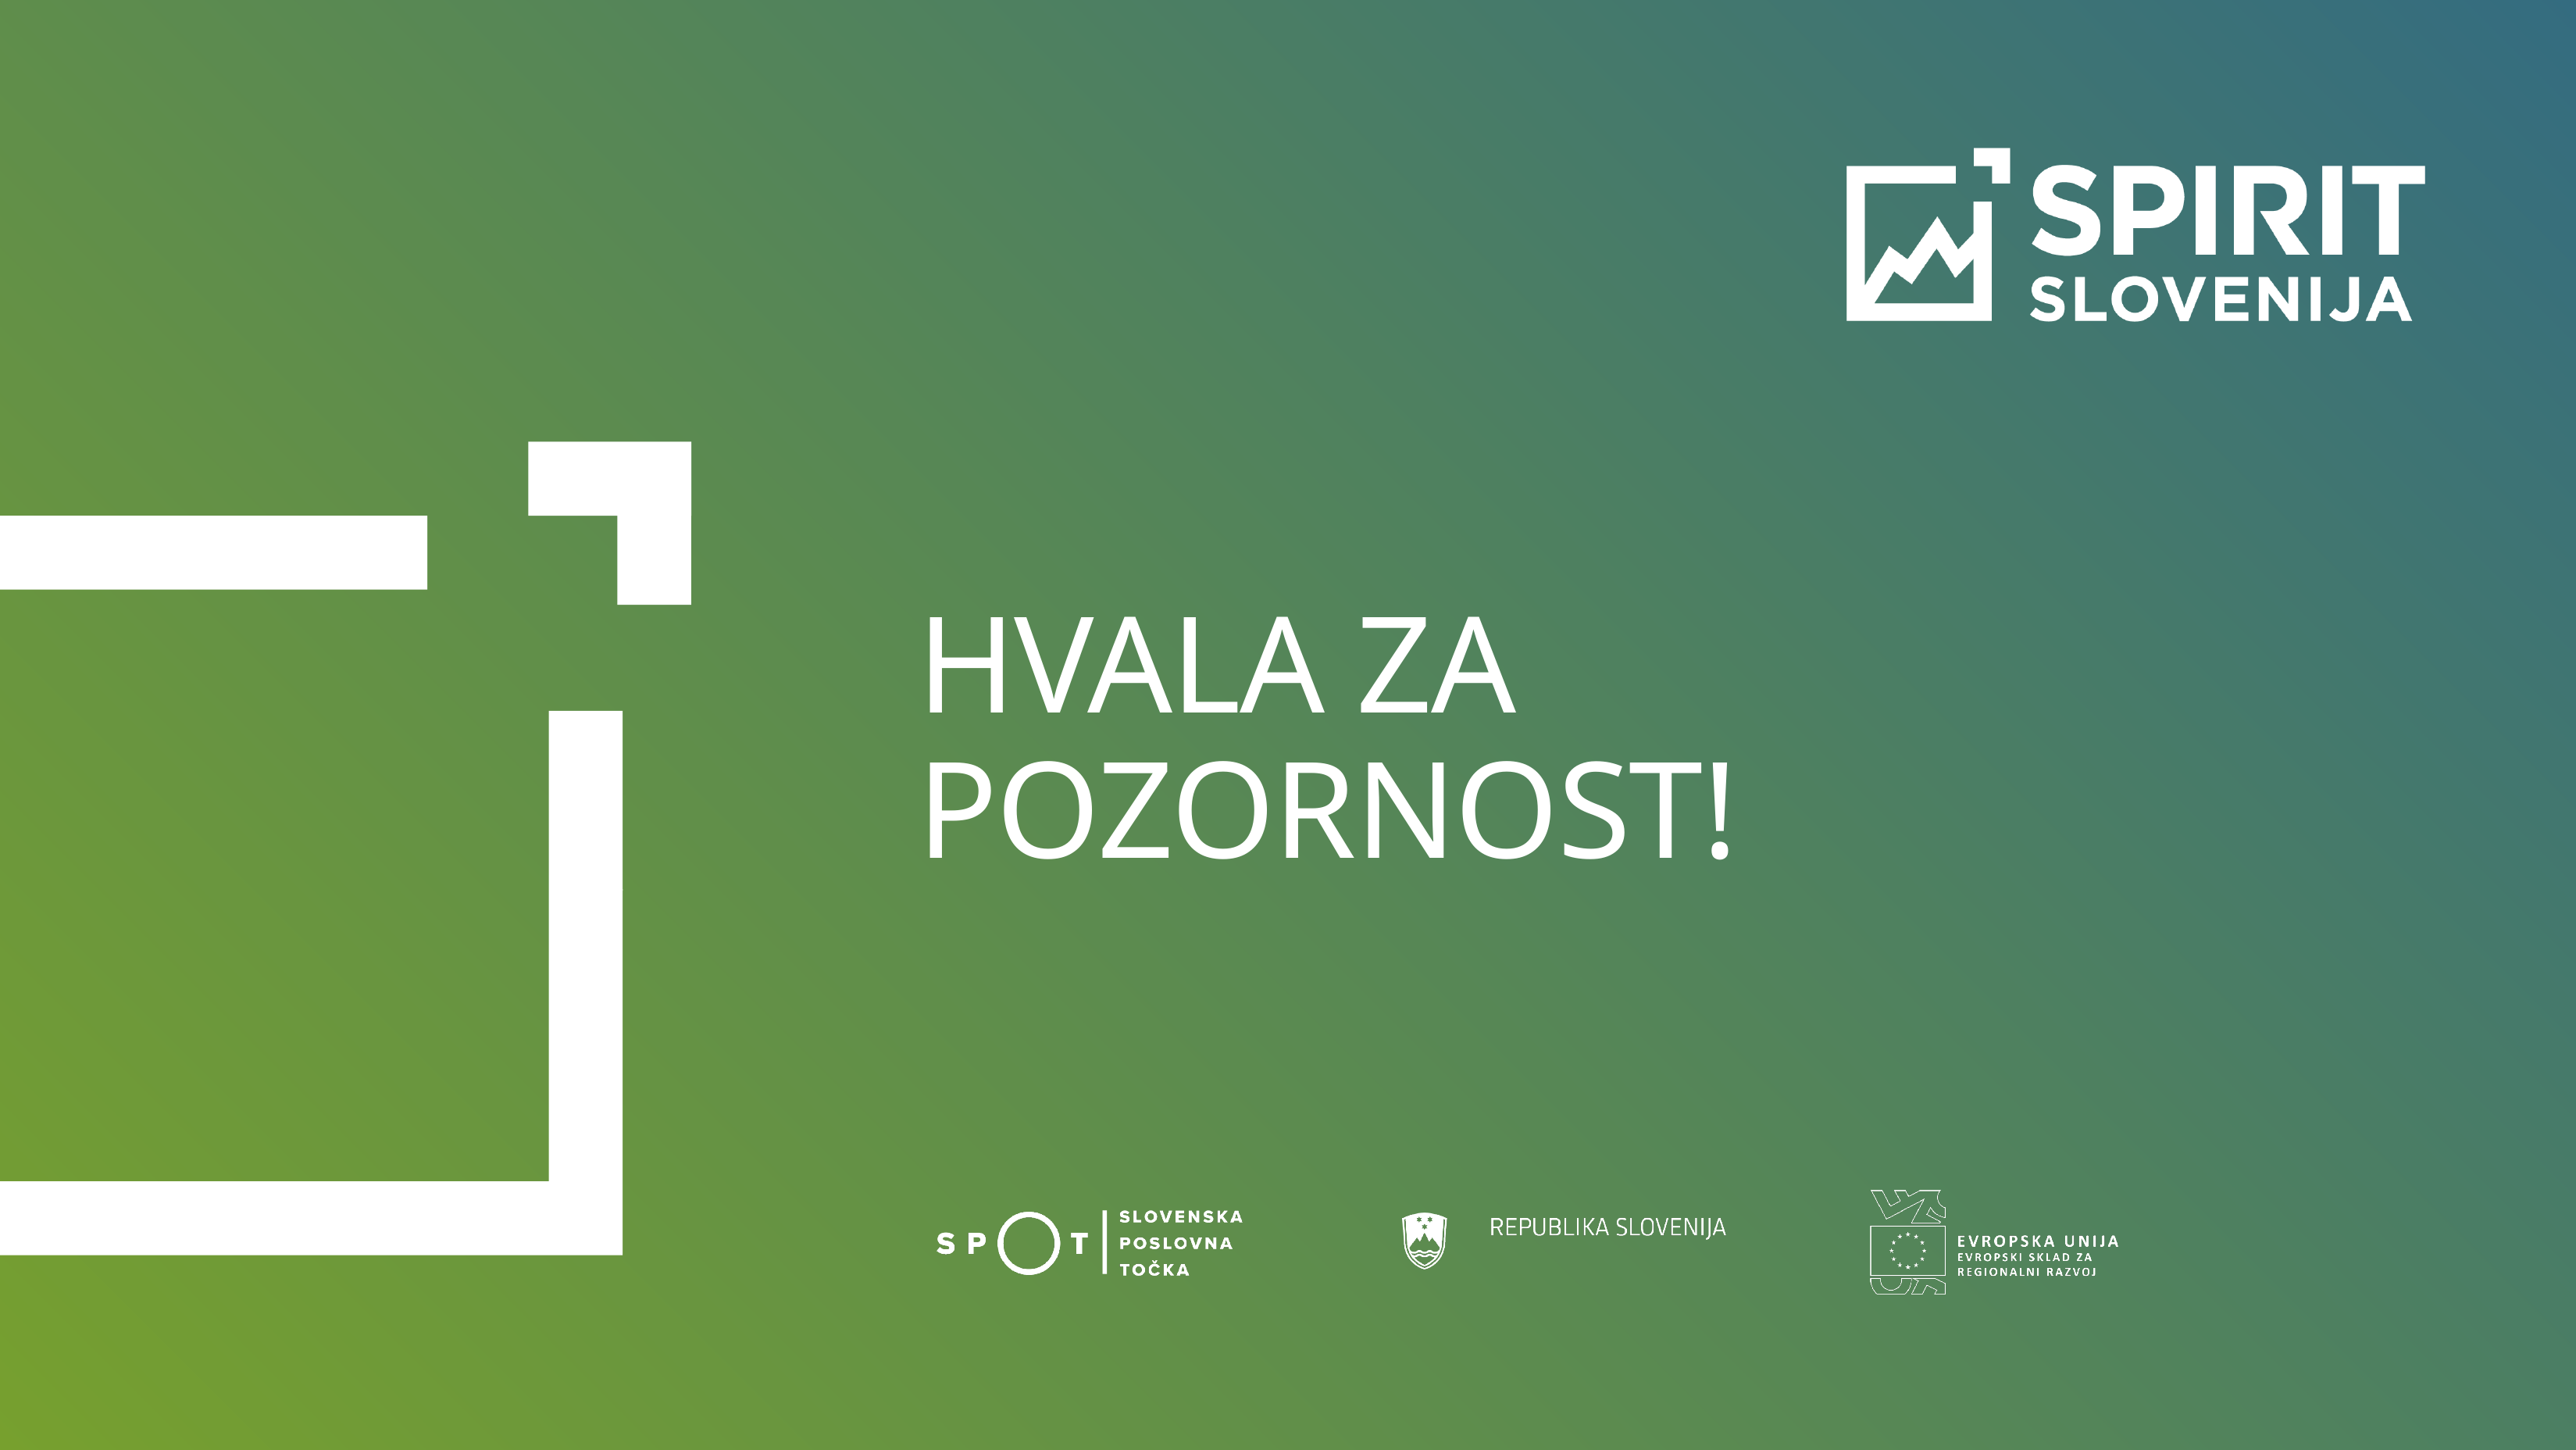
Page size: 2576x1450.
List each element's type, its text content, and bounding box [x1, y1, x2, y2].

picture [937, 1210, 1243, 1276]
picture [1870, 1189, 2118, 1295]
text_box HVALA ZA POZORNOST! [915, 575, 2050, 885]
picture [1401, 1212, 1726, 1270]
picture [1846, 148, 2425, 322]
